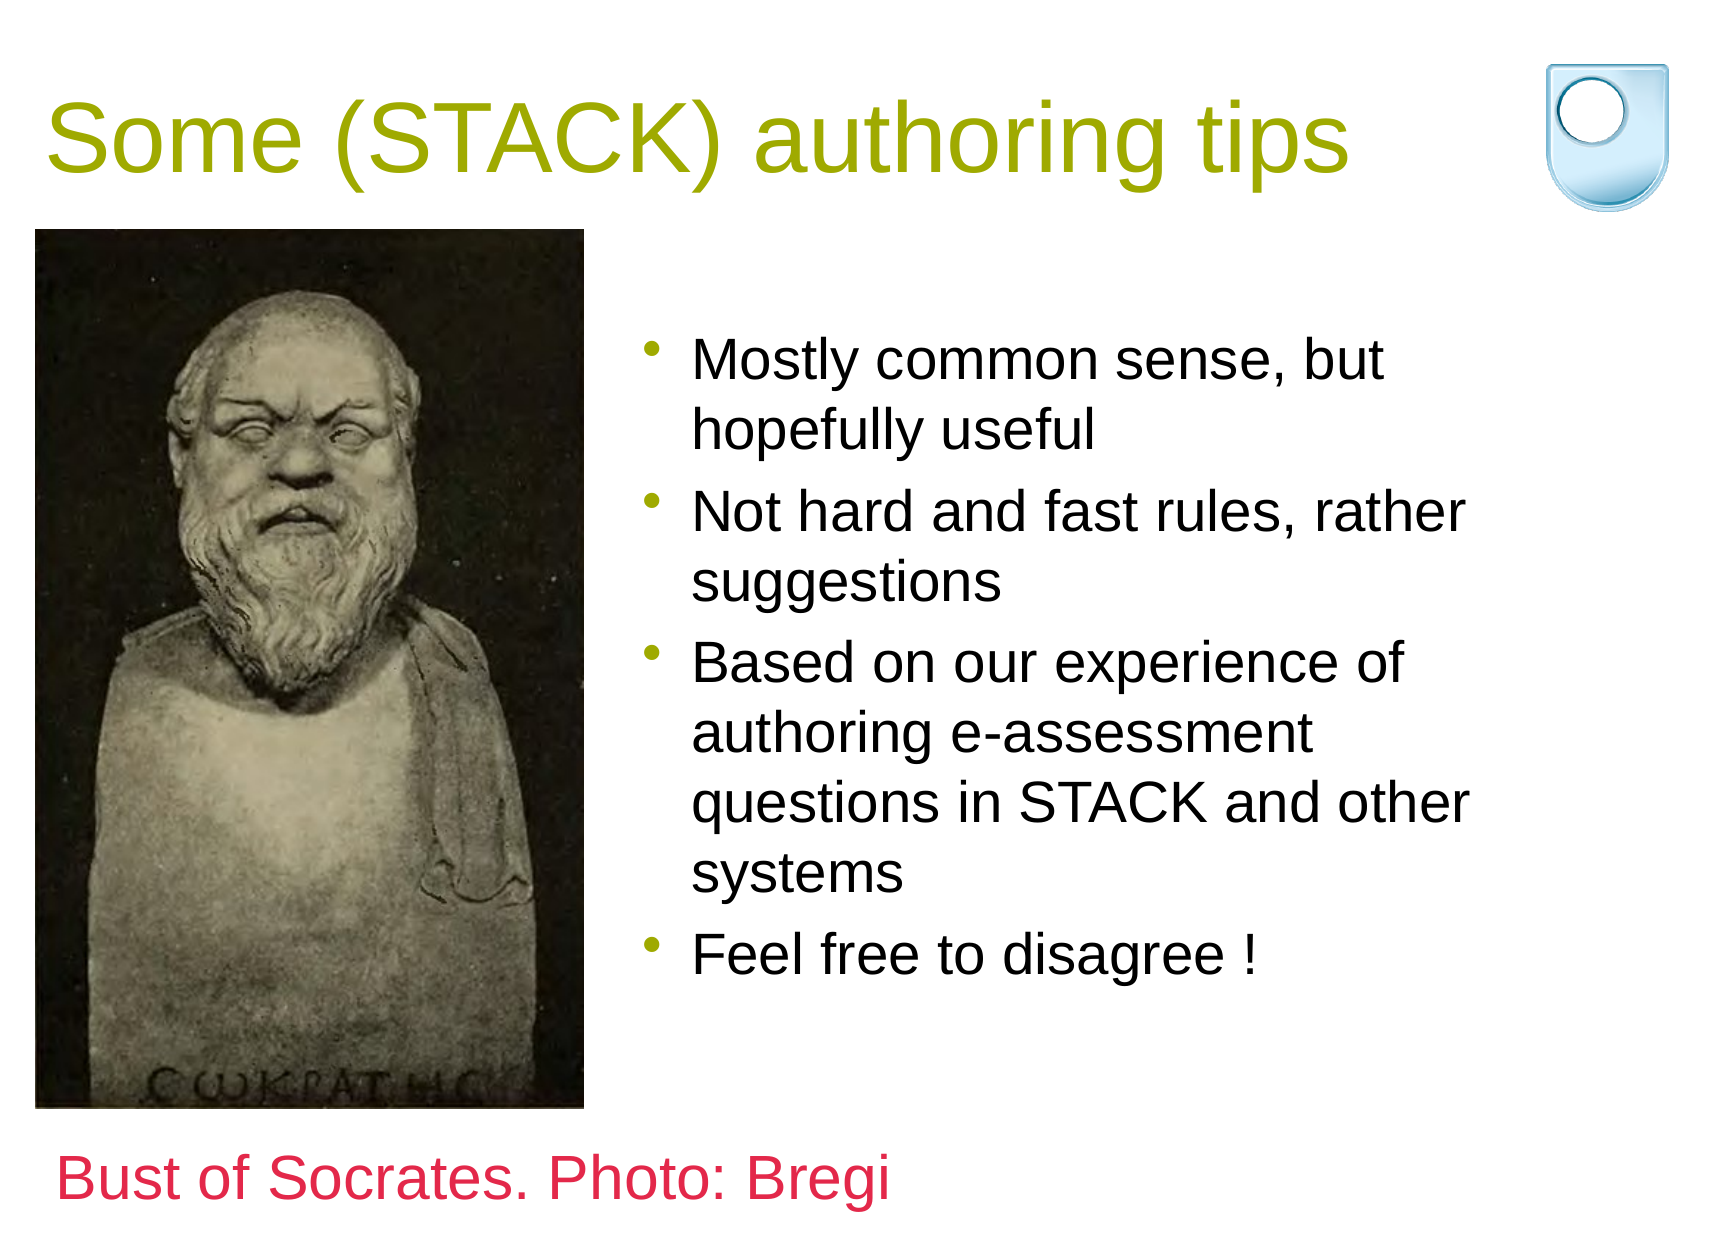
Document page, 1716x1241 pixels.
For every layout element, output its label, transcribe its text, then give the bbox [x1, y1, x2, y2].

text_box Bust of Socrates. Photo: Bregi [41, 1129, 908, 1220]
list Mostly common sense, but hopefully useful Not hard and fast rules, rather suggestions Based on our experience of authoring e-assessment questions in STACK and other systems Feel free to disagree ! [628, 314, 1577, 1007]
title Some (STACK) authoring tips [30, 64, 1576, 200]
picture [1546, 64, 1669, 212]
picture [35, 229, 584, 1109]
